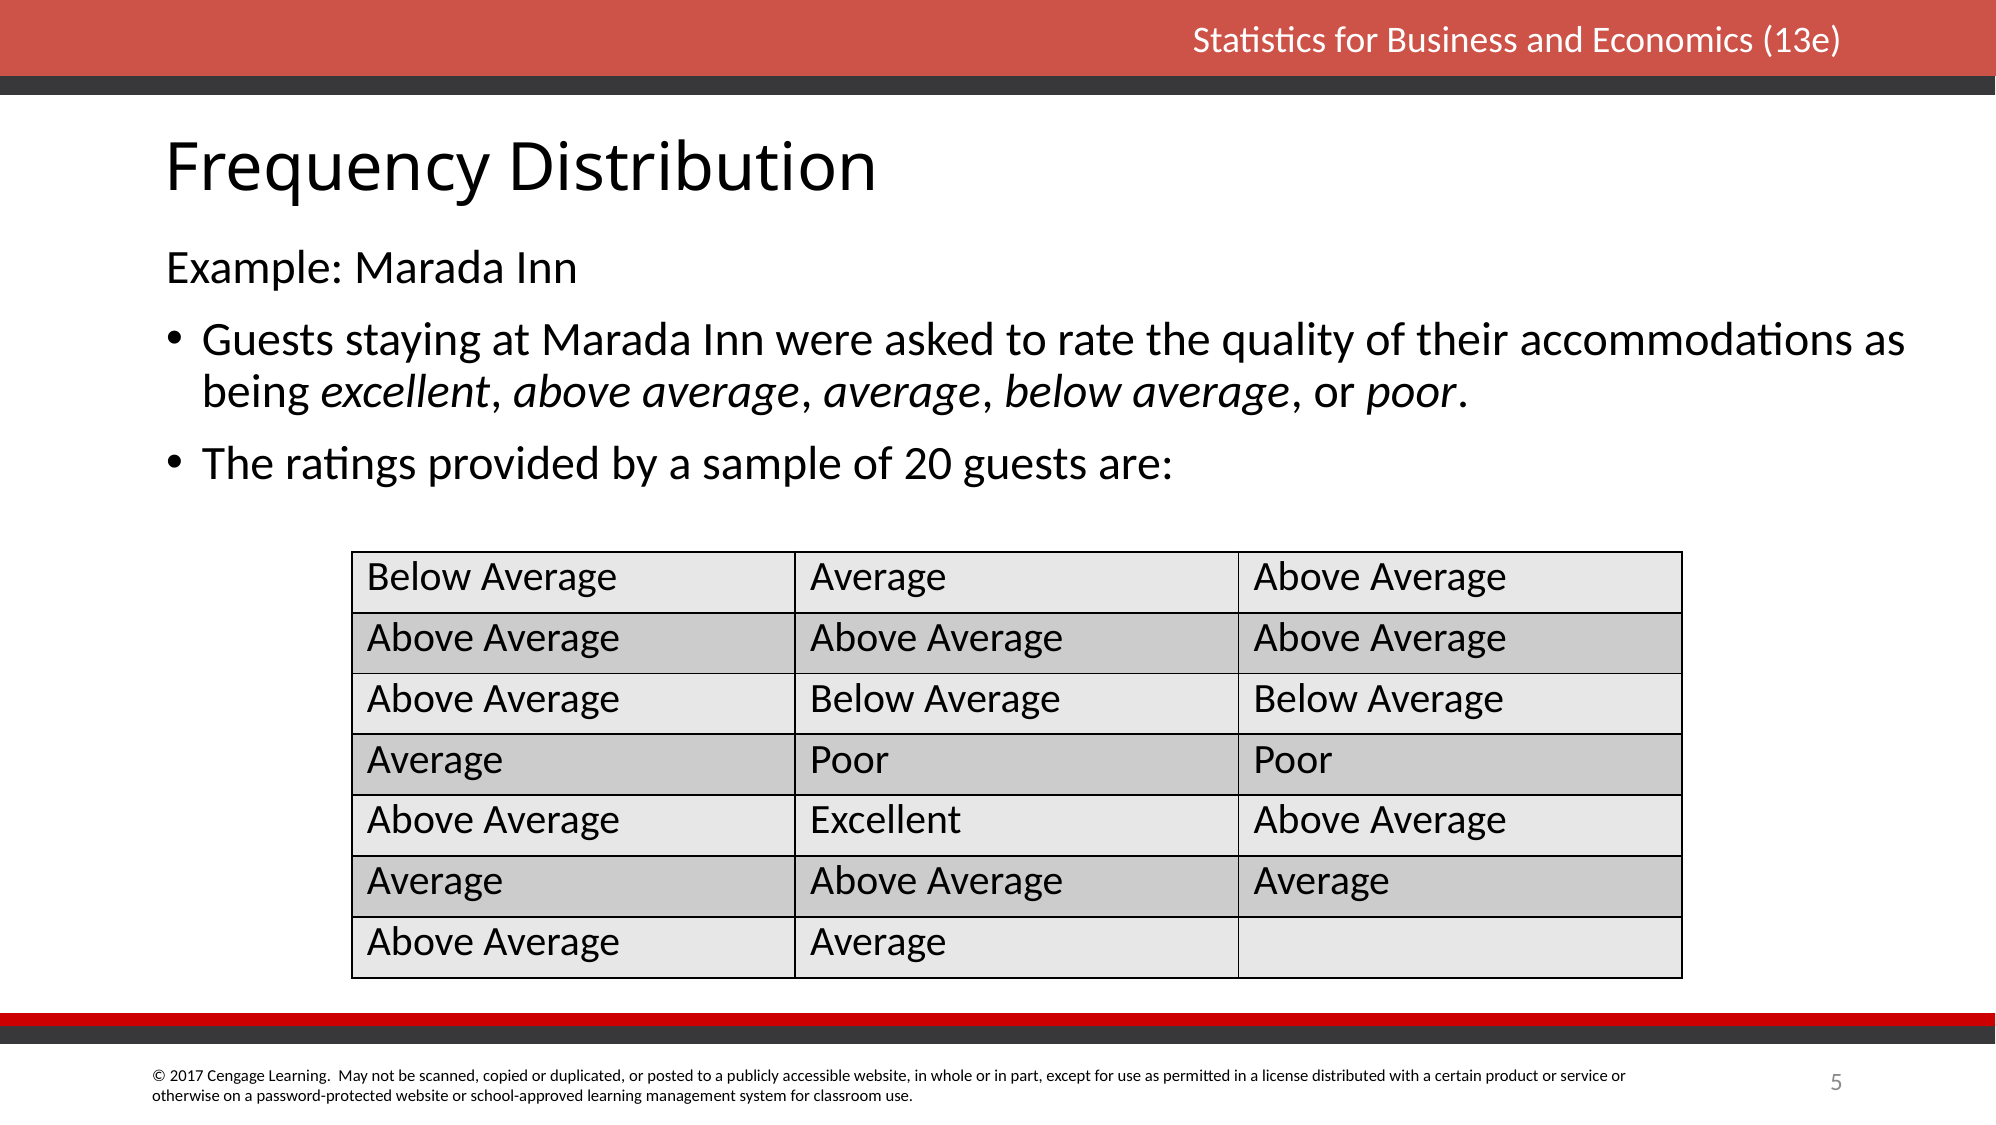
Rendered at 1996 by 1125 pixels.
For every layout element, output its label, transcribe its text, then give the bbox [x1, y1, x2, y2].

table_cell Average [796, 918, 1238, 977]
table_cell Above Average [1239, 614, 1681, 673]
table_cell Below Average [796, 674, 1238, 733]
table_cell Above Average [796, 857, 1238, 916]
table_cell Excellent [796, 796, 1238, 855]
picture [0, 1027, 1996, 1044]
table_header Average [796, 553, 1238, 612]
table_cell Below Average [1239, 674, 1681, 733]
table_cell Average [353, 857, 794, 916]
table_header Below Average [353, 553, 794, 612]
table_cell Average [1239, 857, 1681, 916]
table_cell [1239, 918, 1681, 977]
text_box Frequency Distribution [149, 106, 1846, 232]
table_cell Above Average [1239, 796, 1681, 855]
list Example: Marada Inn Guests staying at Marada Inn were asked to rate the quality of their accommodations as being excellent, above average, average, below average, or poor. The ratings provided by a sample of 20 guests are: [150, 235, 1930, 538]
table_cell Above Average [796, 614, 1238, 673]
table_cell Above Average [353, 796, 794, 855]
table_cell Above Average [353, 614, 794, 673]
table_cell Poor [1239, 735, 1681, 794]
table_cell Above Average [353, 918, 794, 977]
table_cell Poor [796, 735, 1238, 794]
slide_number 5 [1755, 1057, 1858, 1103]
table_header Above Average [1239, 553, 1681, 612]
table_cell Above Average [353, 674, 794, 733]
picture [0, 76, 1996, 95]
table_cell Average [353, 735, 794, 794]
